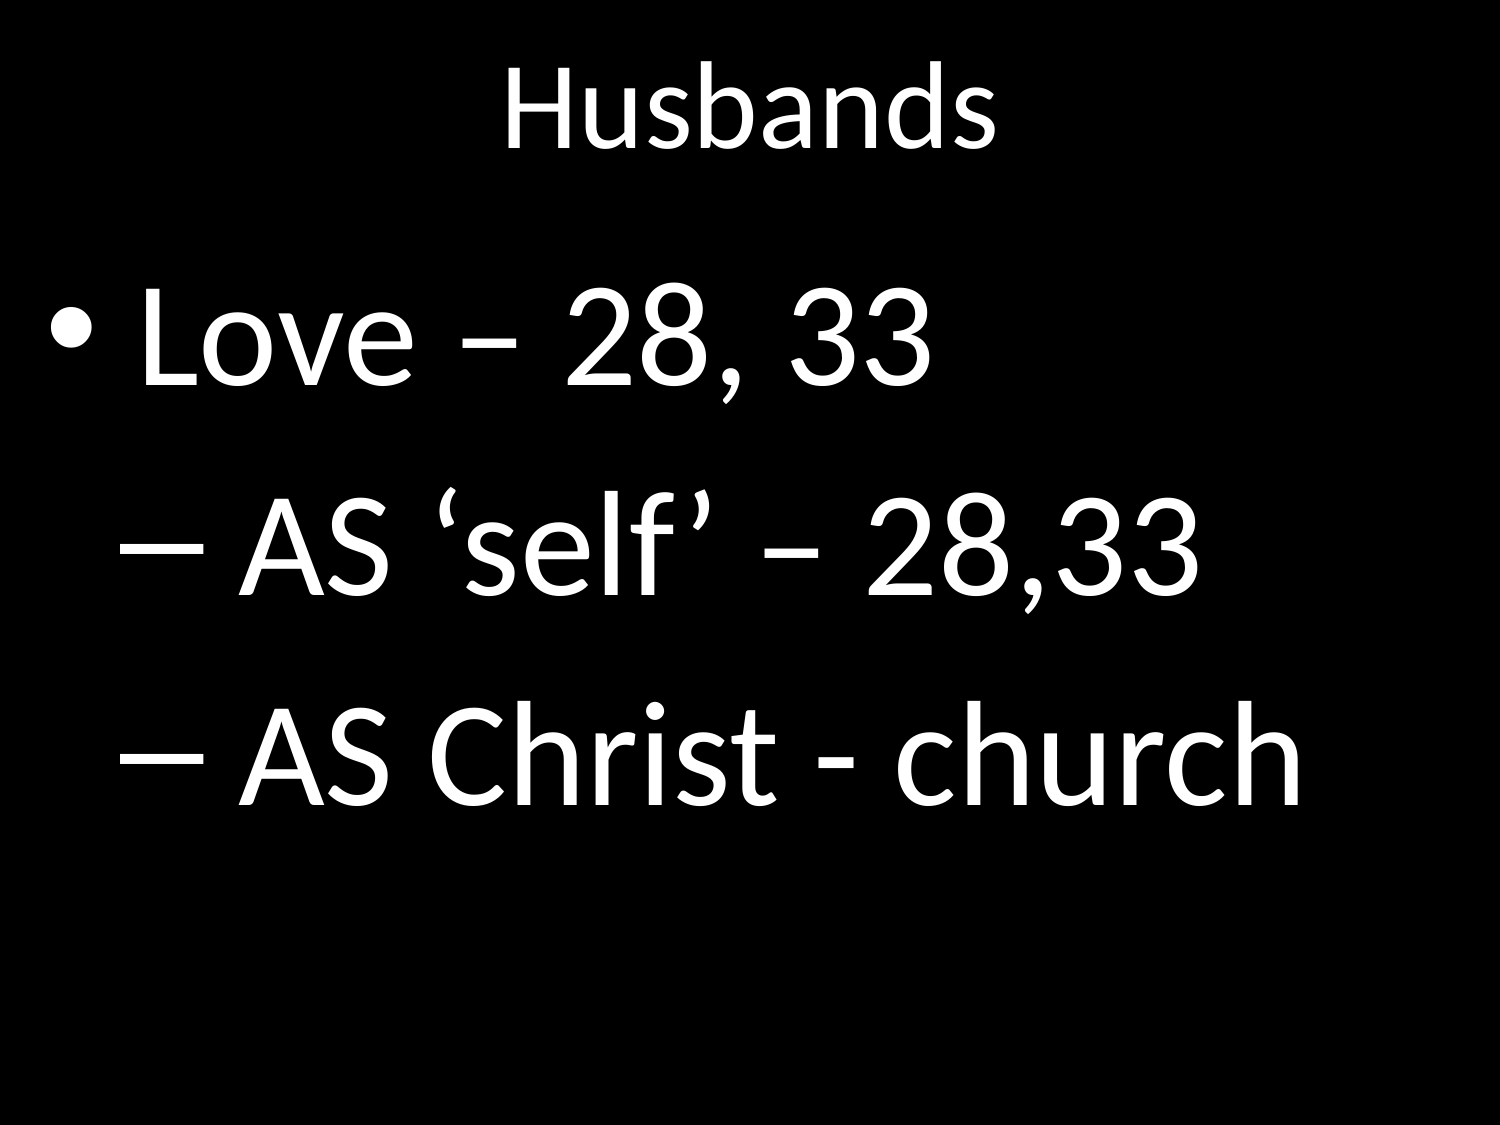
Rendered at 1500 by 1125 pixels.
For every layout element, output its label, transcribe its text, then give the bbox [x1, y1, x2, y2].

list Love – 28, 33 AS ‘self’ – 28,33 AS Christ - church [30, 228, 1473, 1103]
title Husbands [75, 5, 1425, 193]
